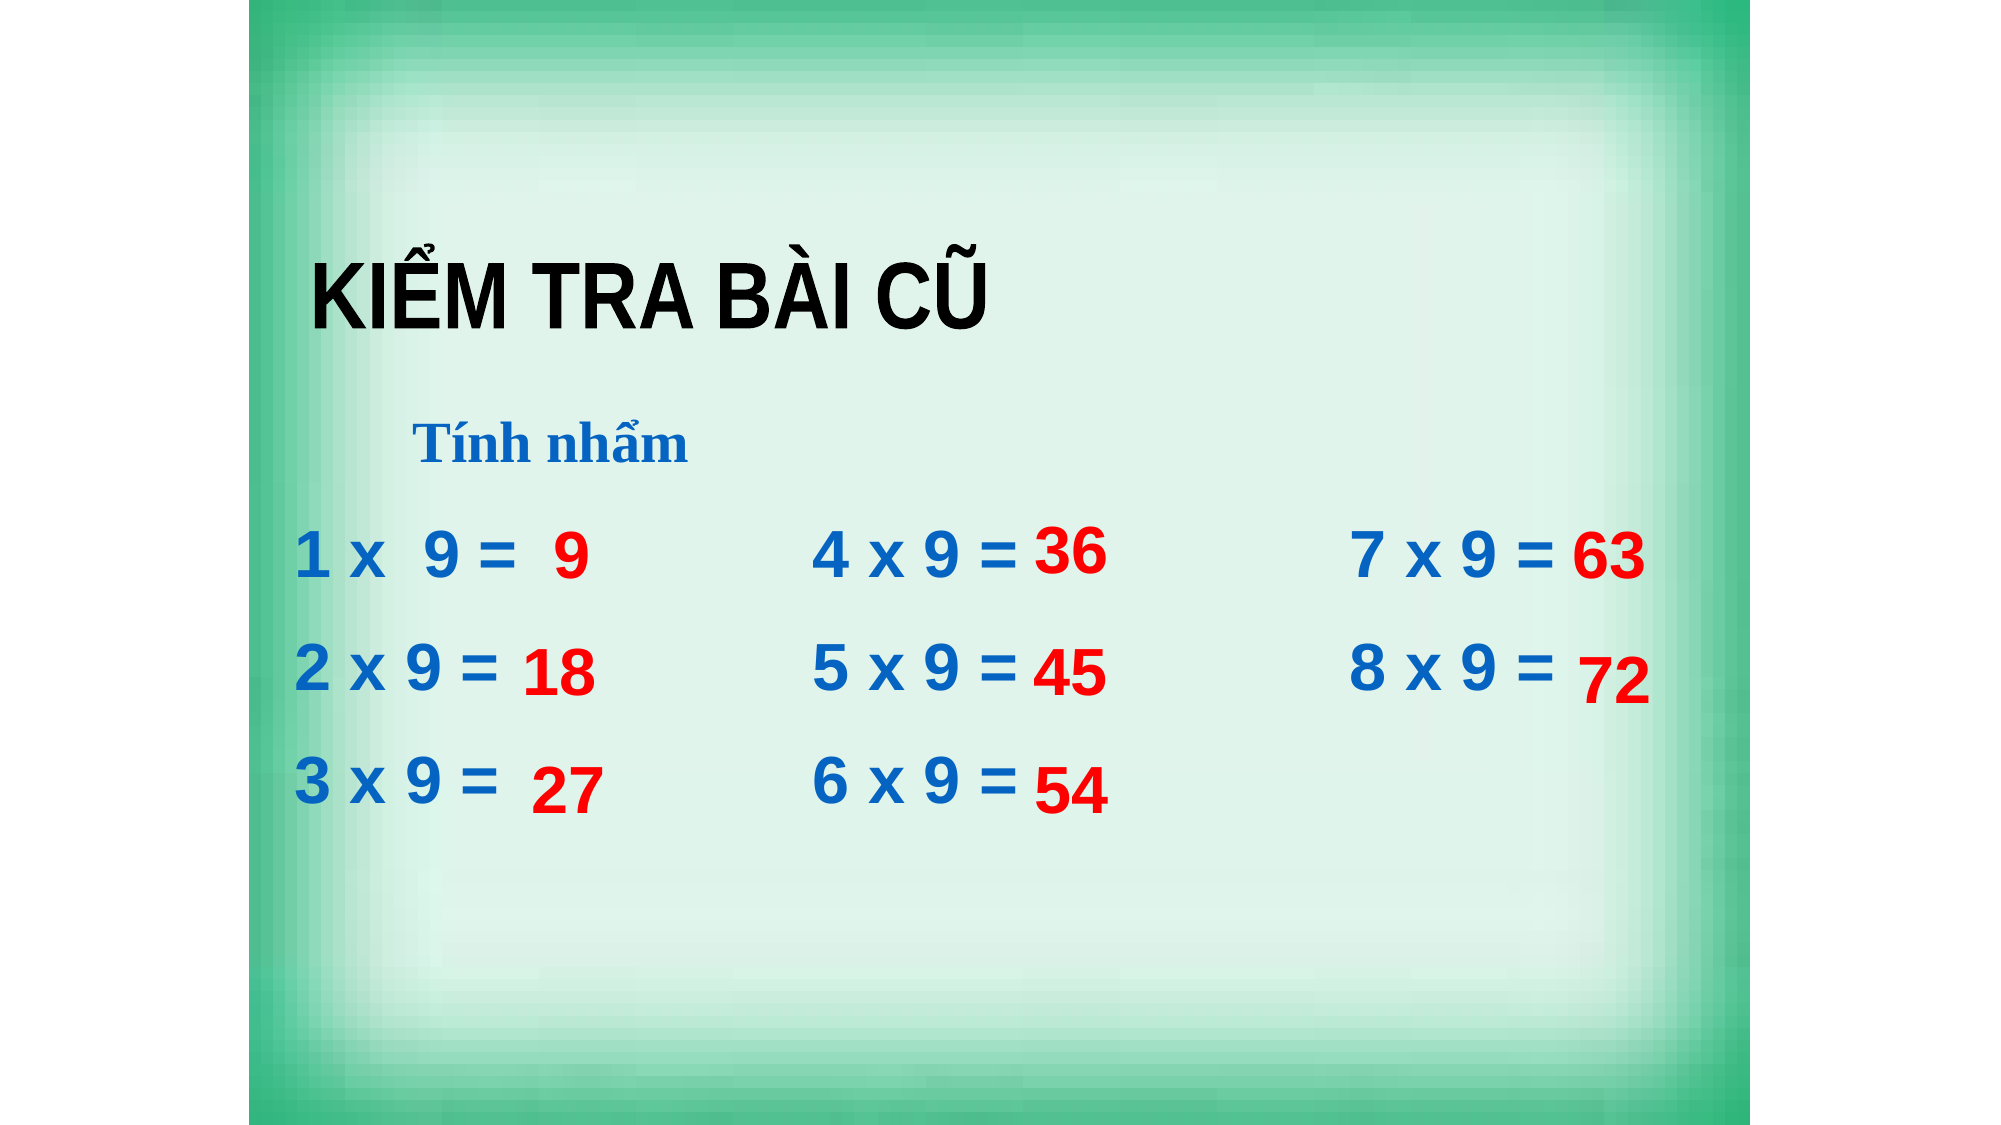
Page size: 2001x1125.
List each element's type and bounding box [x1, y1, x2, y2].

picture [249, 0, 1750, 1125]
